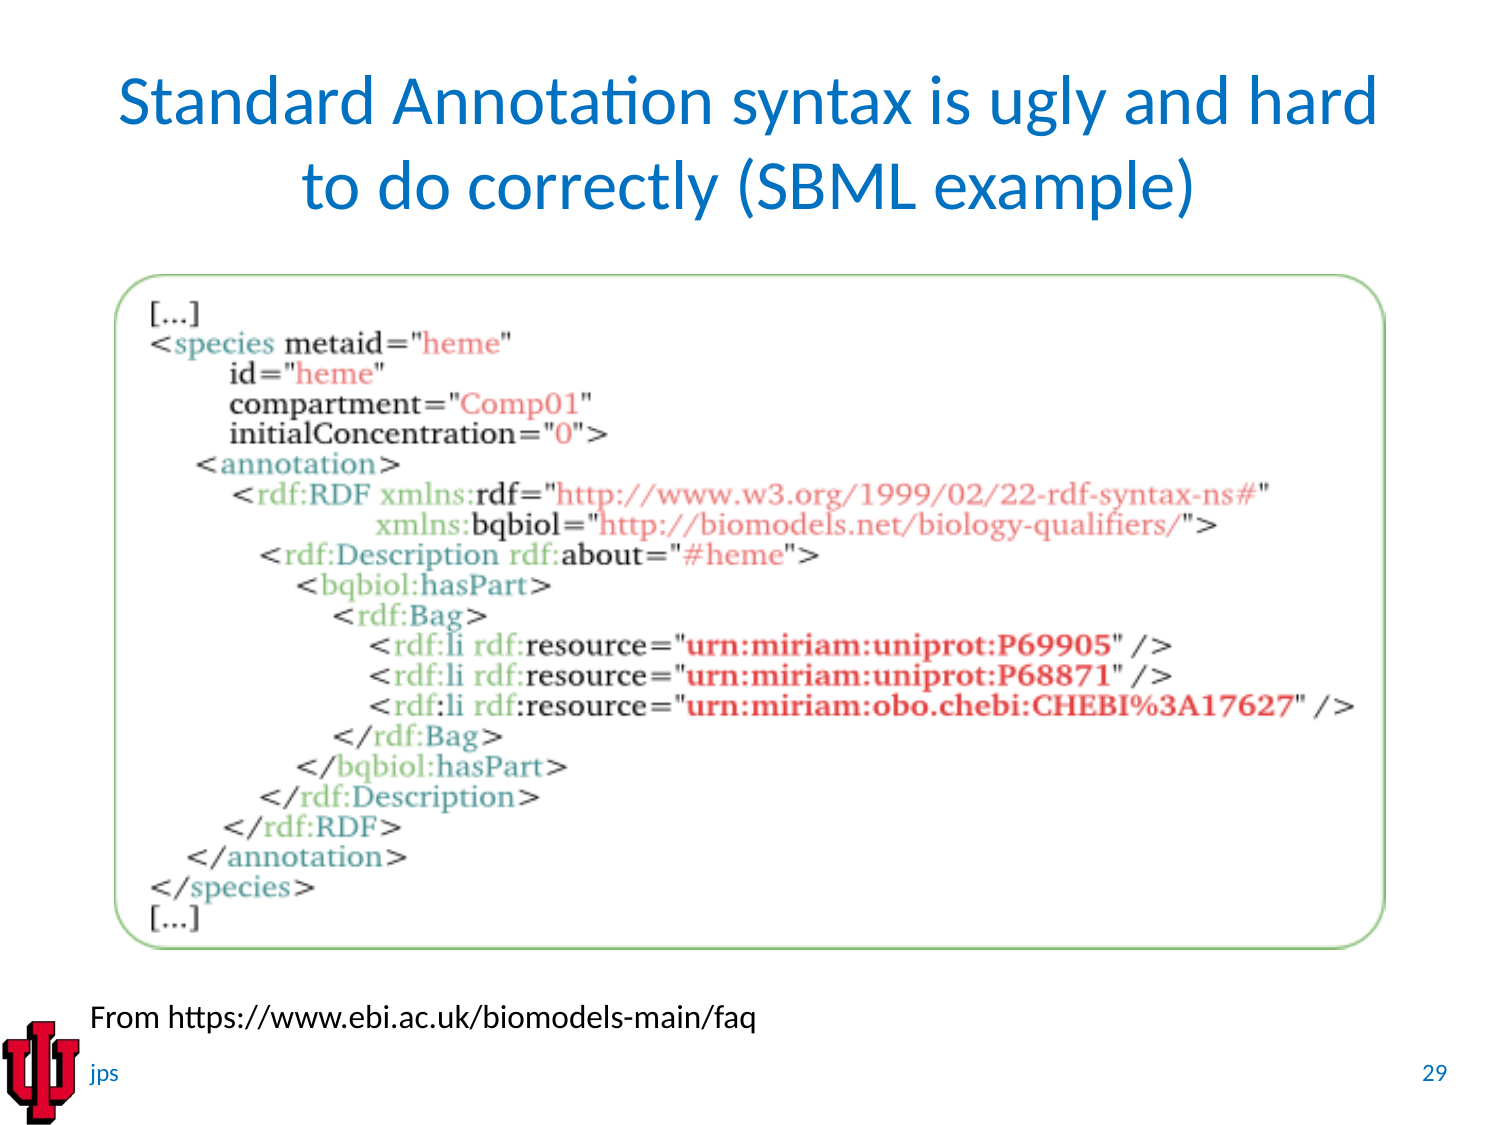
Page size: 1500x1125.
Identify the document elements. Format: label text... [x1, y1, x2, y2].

list From https://www.ebi.ac.uk/biomodels-main/faq [75, 987, 1425, 1043]
picture [0, 1020, 80, 1125]
slide_number 29 [1374, 1042, 1463, 1100]
picture [113, 274, 1387, 951]
title Standard Annotation syntax is ugly and hard to do correctly (SBML example) [75, 45, 1425, 233]
